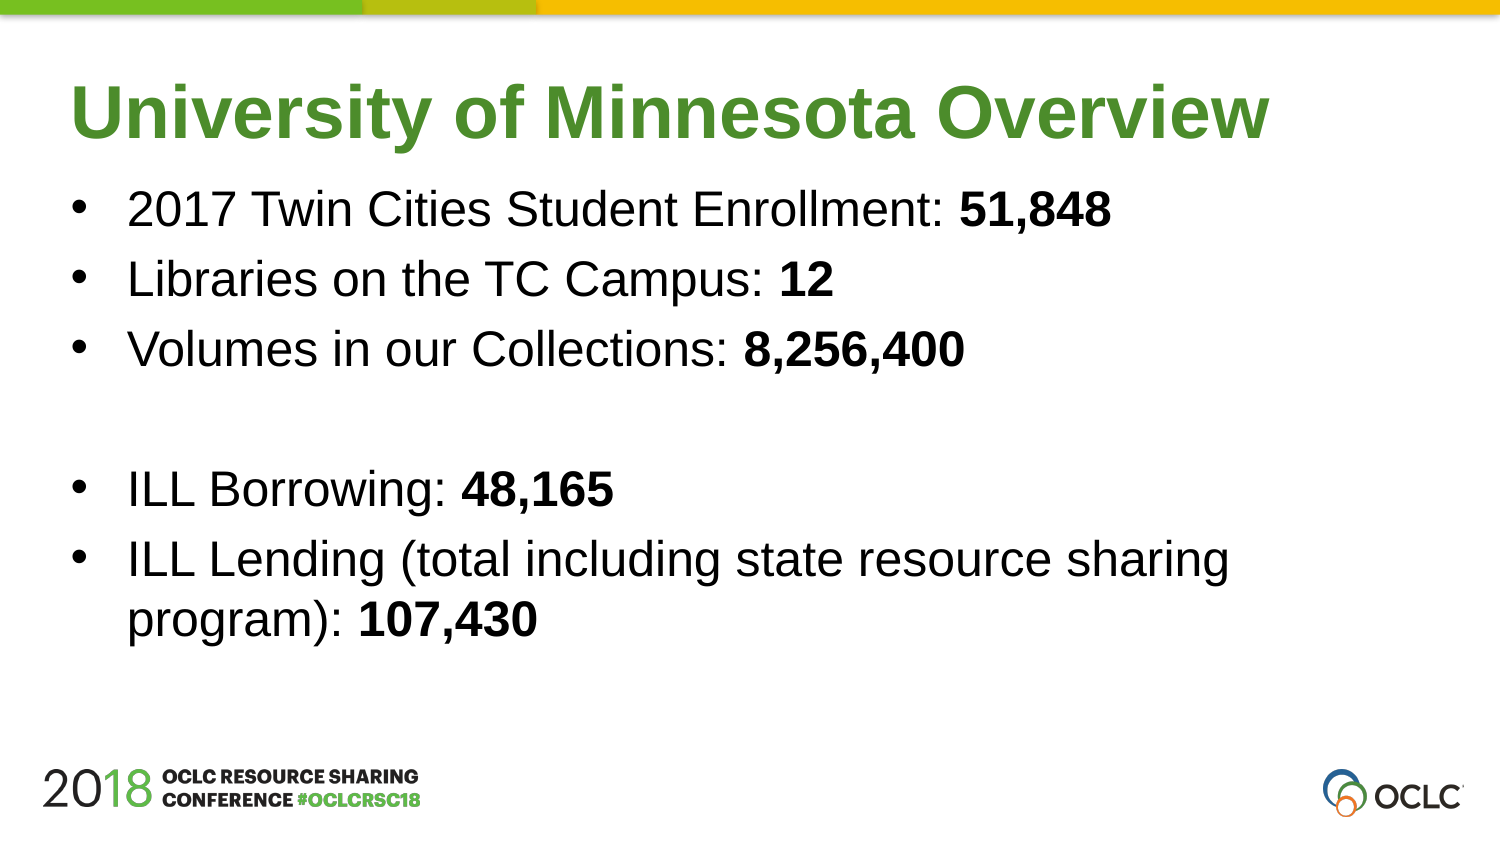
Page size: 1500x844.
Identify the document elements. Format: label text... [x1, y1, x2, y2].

list 2017 Twin Cities Student Enrollment: 51,848 Libraries on the TC Campus: 12 Volumes in our Collections: 8,256,400 ILL Borrowing: 48,165 ILL Lending (total including state resource sharing program): 107,430 [55, 168, 1441, 685]
picture [43, 769, 420, 807]
list University of Minnesota Overview [55, 56, 1441, 168]
